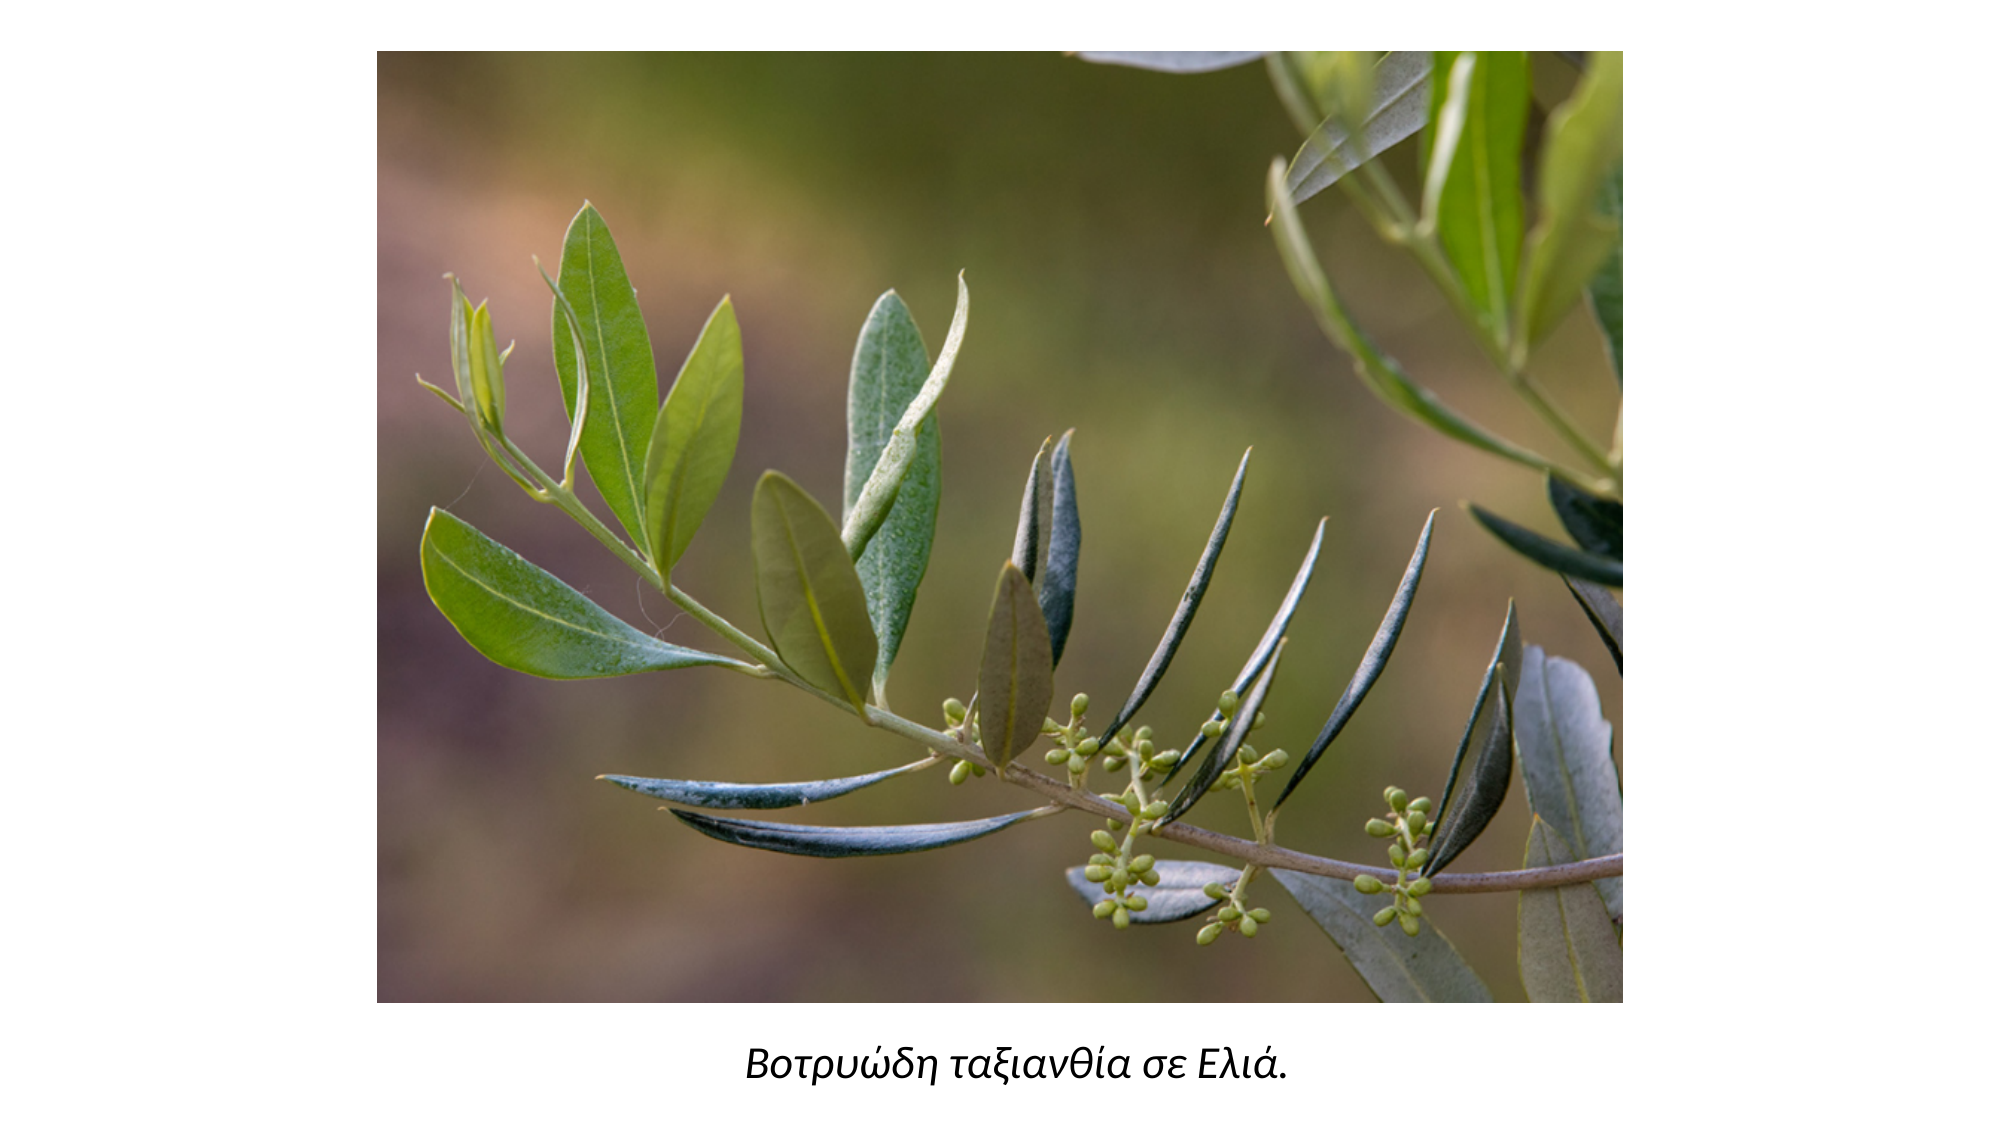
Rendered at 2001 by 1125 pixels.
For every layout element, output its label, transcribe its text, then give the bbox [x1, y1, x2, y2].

text_box Βοτρυώδη ταξιανθία σε Ελιά. [662, 1025, 1383, 1096]
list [377, 51, 1623, 1003]
